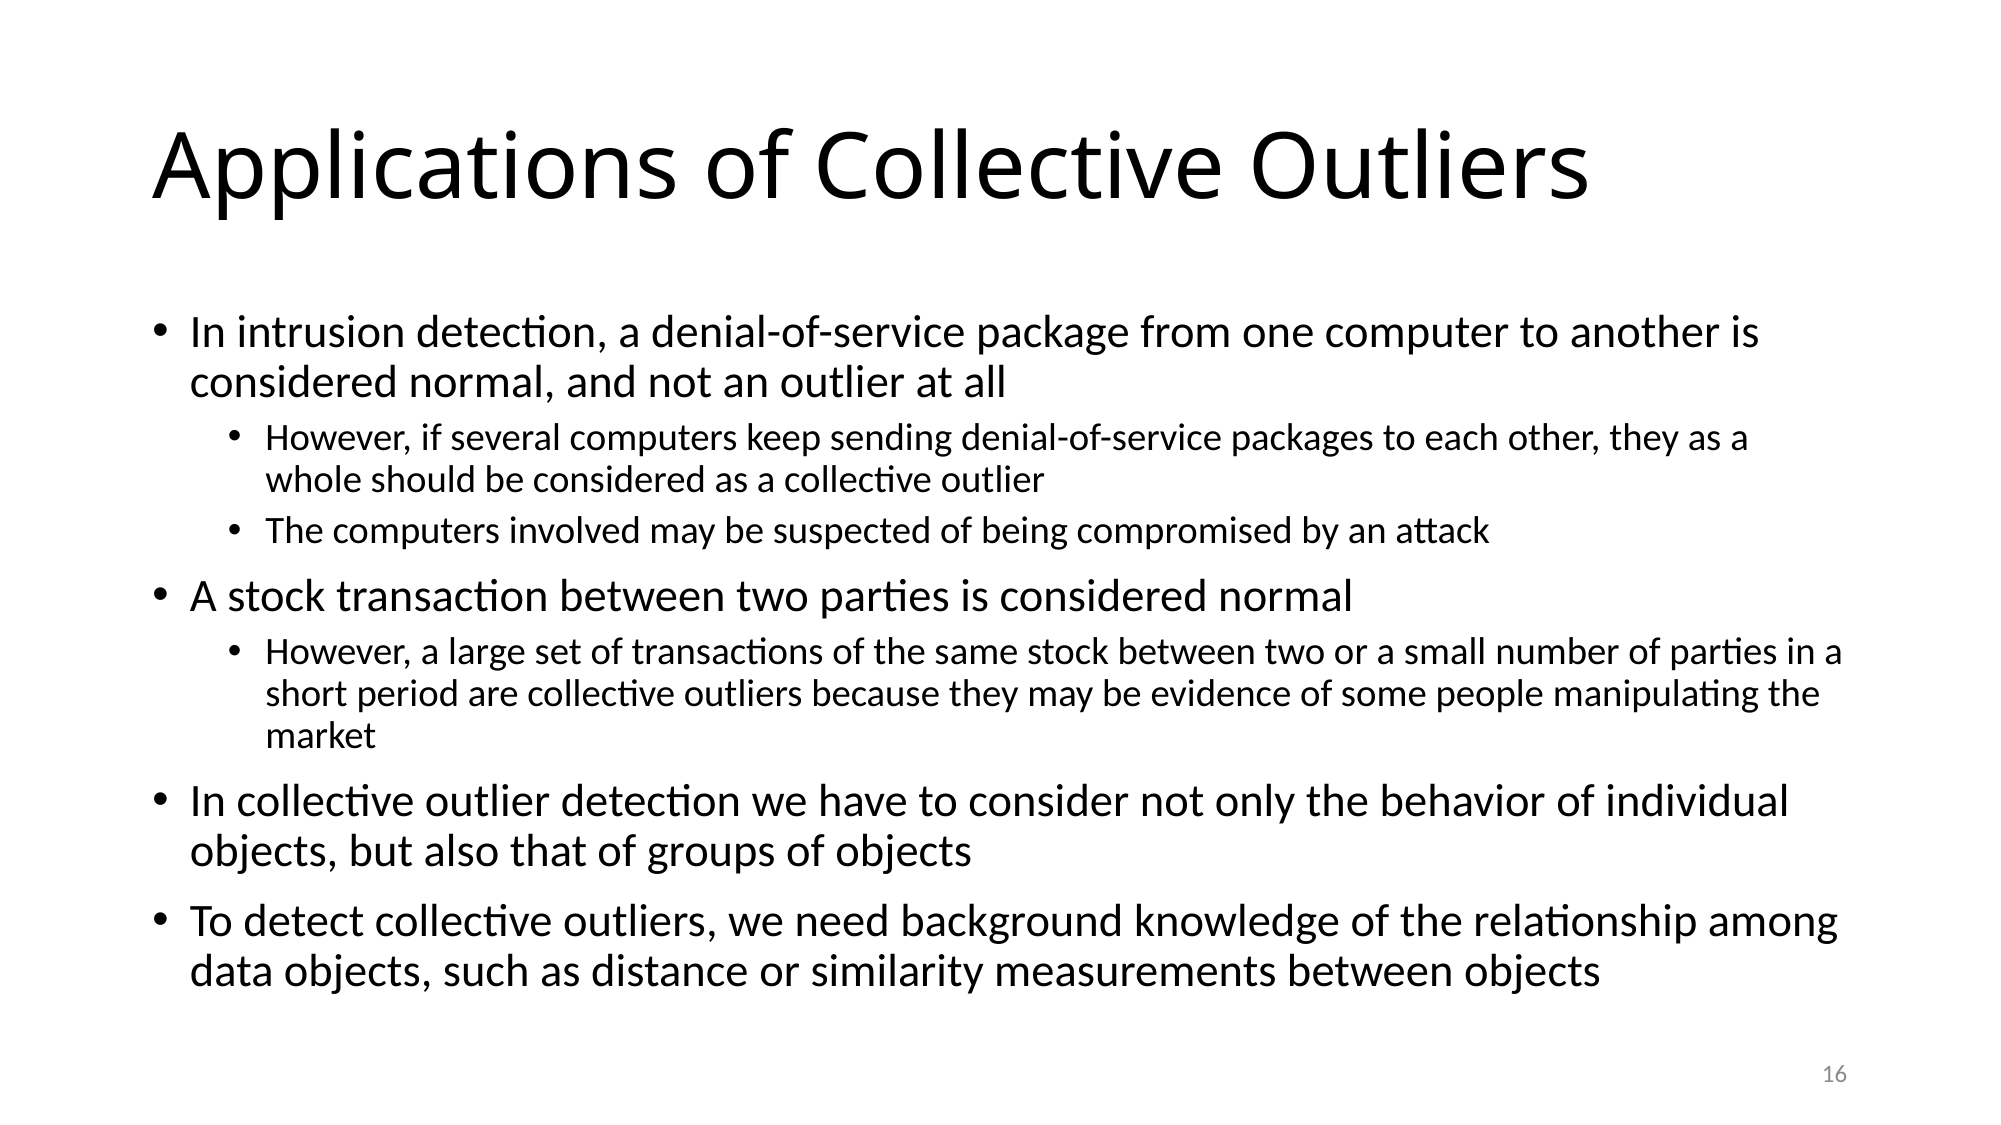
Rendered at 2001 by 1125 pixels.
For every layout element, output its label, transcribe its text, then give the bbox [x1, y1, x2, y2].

slide_number 16 [1412, 1042, 1863, 1103]
title Applications of Collective Outliers [137, 59, 1863, 278]
list In intrusion detection, a denial-of-service package from one computer to another is considered normal, and not an outlier at all However, if several computers keep sending denial-of-service packages to each other, they as a whole should be considered as a collective outlier The computers involved may be suspected of being compromised by an attack A stock transaction between two parties is considered normal However, a large set of transactions of the same stock between two or a small number of parties in a short period are collective outliers because they may be evidence of some people manipulating the market In collective outlier detection we have to consider not only the behavior of individual objects, but also that of groups of objects To detect collective outliers, we need background knowledge of the relationship among data objects, such as distance or similarity measurements between objects [137, 299, 1863, 1014]
